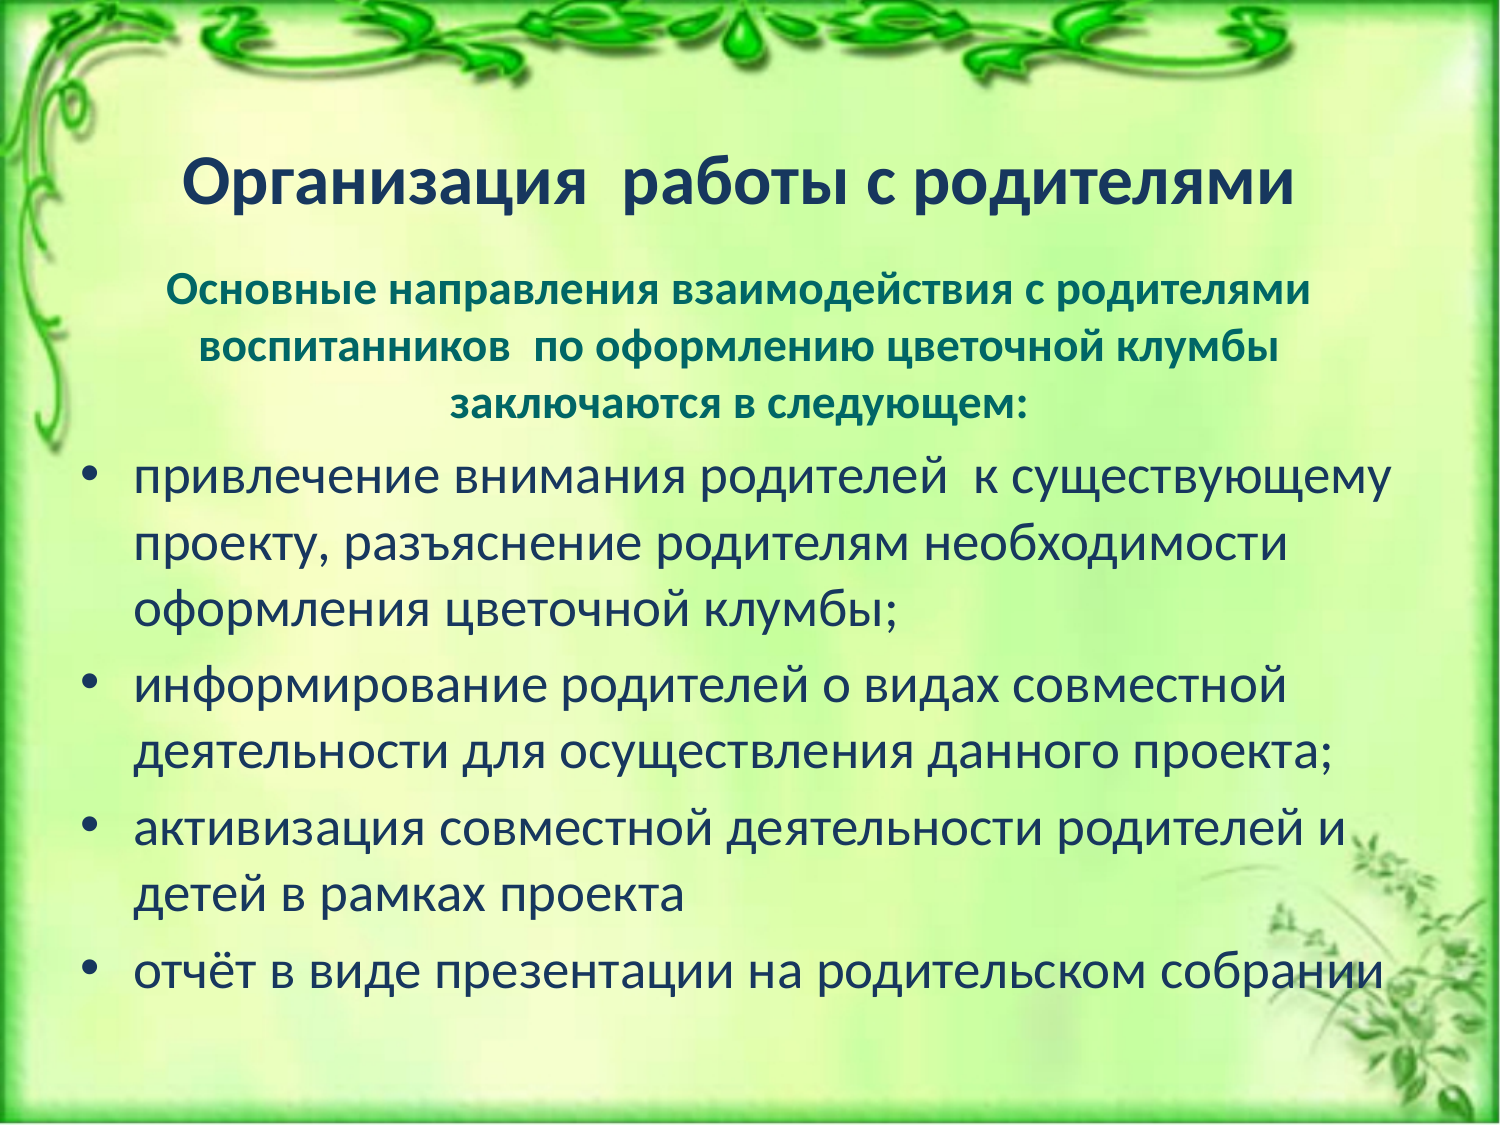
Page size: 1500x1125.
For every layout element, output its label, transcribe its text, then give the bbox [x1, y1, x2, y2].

picture [0, 0, 1500, 1125]
list Организация работы с родителями Основные направления взаимодействия с родителями воспитанников по оформлению цветочной клумбы заключаются в следующем: привлечение внимания родителей к существующему проекту, разъяснение родителям необходимости оформления цветочной клумбы; информирование родителей о видах совместной деятельности для осуществления данного проекта; активизация совместной деятельности родителей и детей в рамках проекта отчёт в виде презентации на родительском собрании [64, 125, 1415, 1059]
